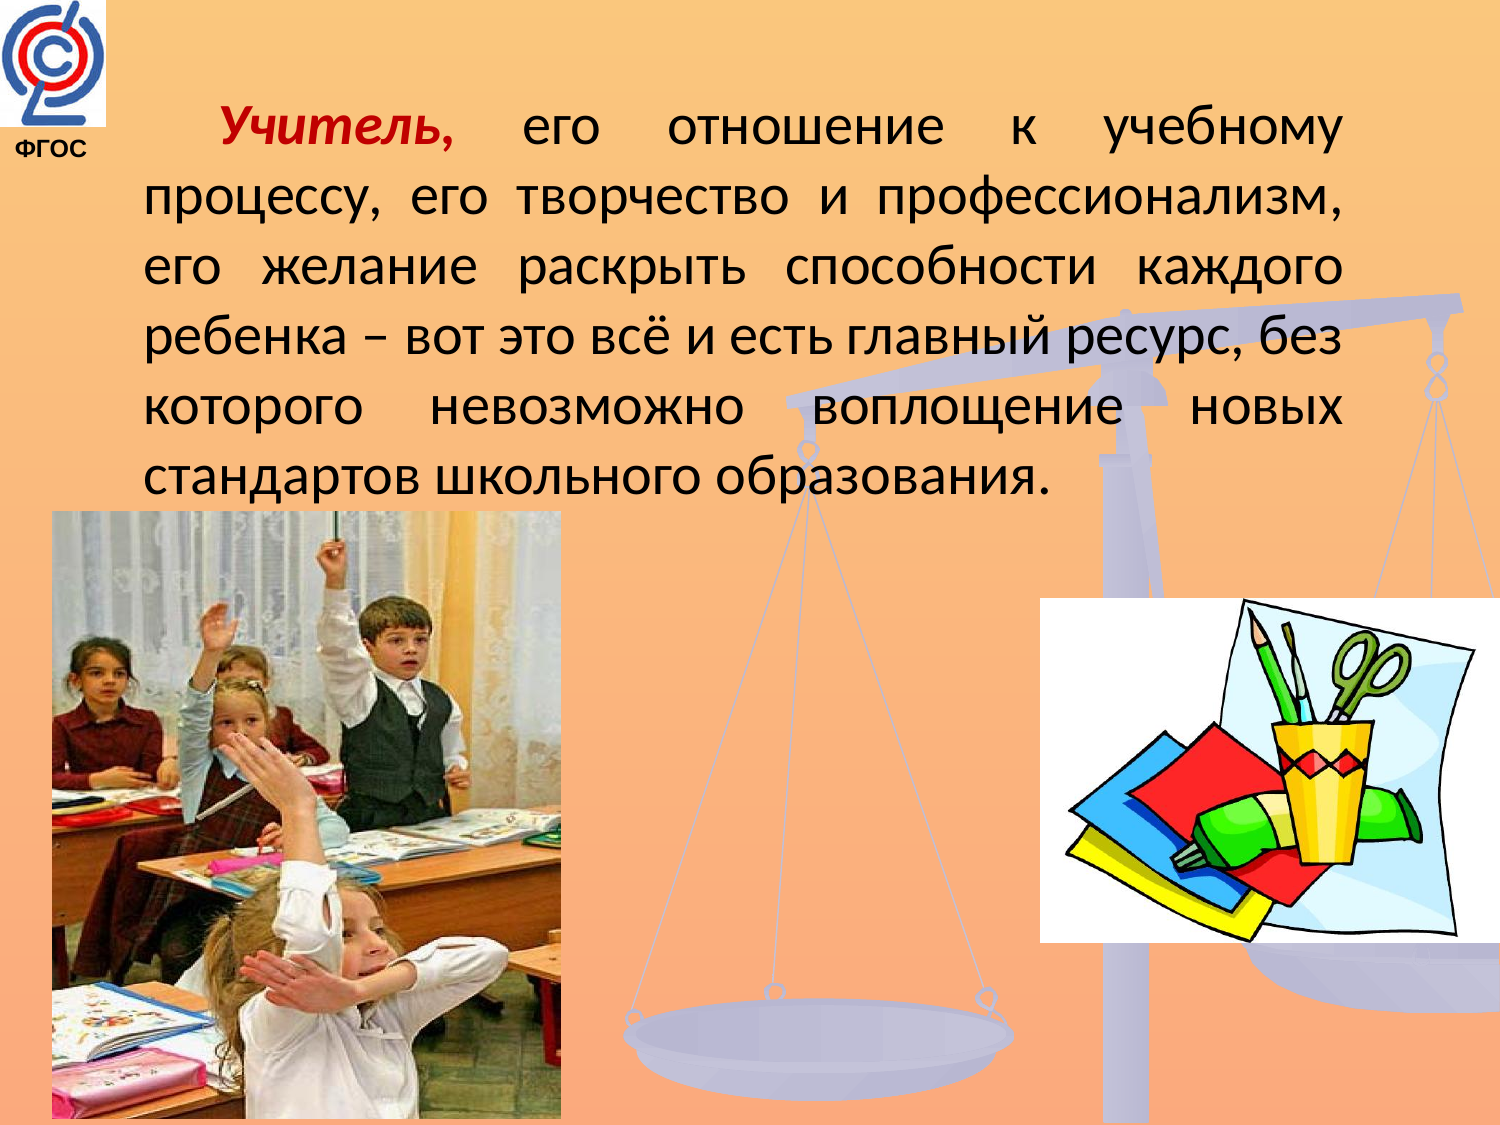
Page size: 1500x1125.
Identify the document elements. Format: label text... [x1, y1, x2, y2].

picture [1040, 598, 1500, 944]
picture [52, 511, 561, 1120]
text_box ФГОС [0, 134, 106, 172]
picture [0, 0, 106, 127]
text_box Учитель, его отношение к учебному процессу, его творчество и профессионализм, его желание раскрыть способности каждого ребенка – вот это всё и есть главный ресурс, без которого невозможно воплощение новых стандартов школьного образования. [128, 78, 1360, 514]
